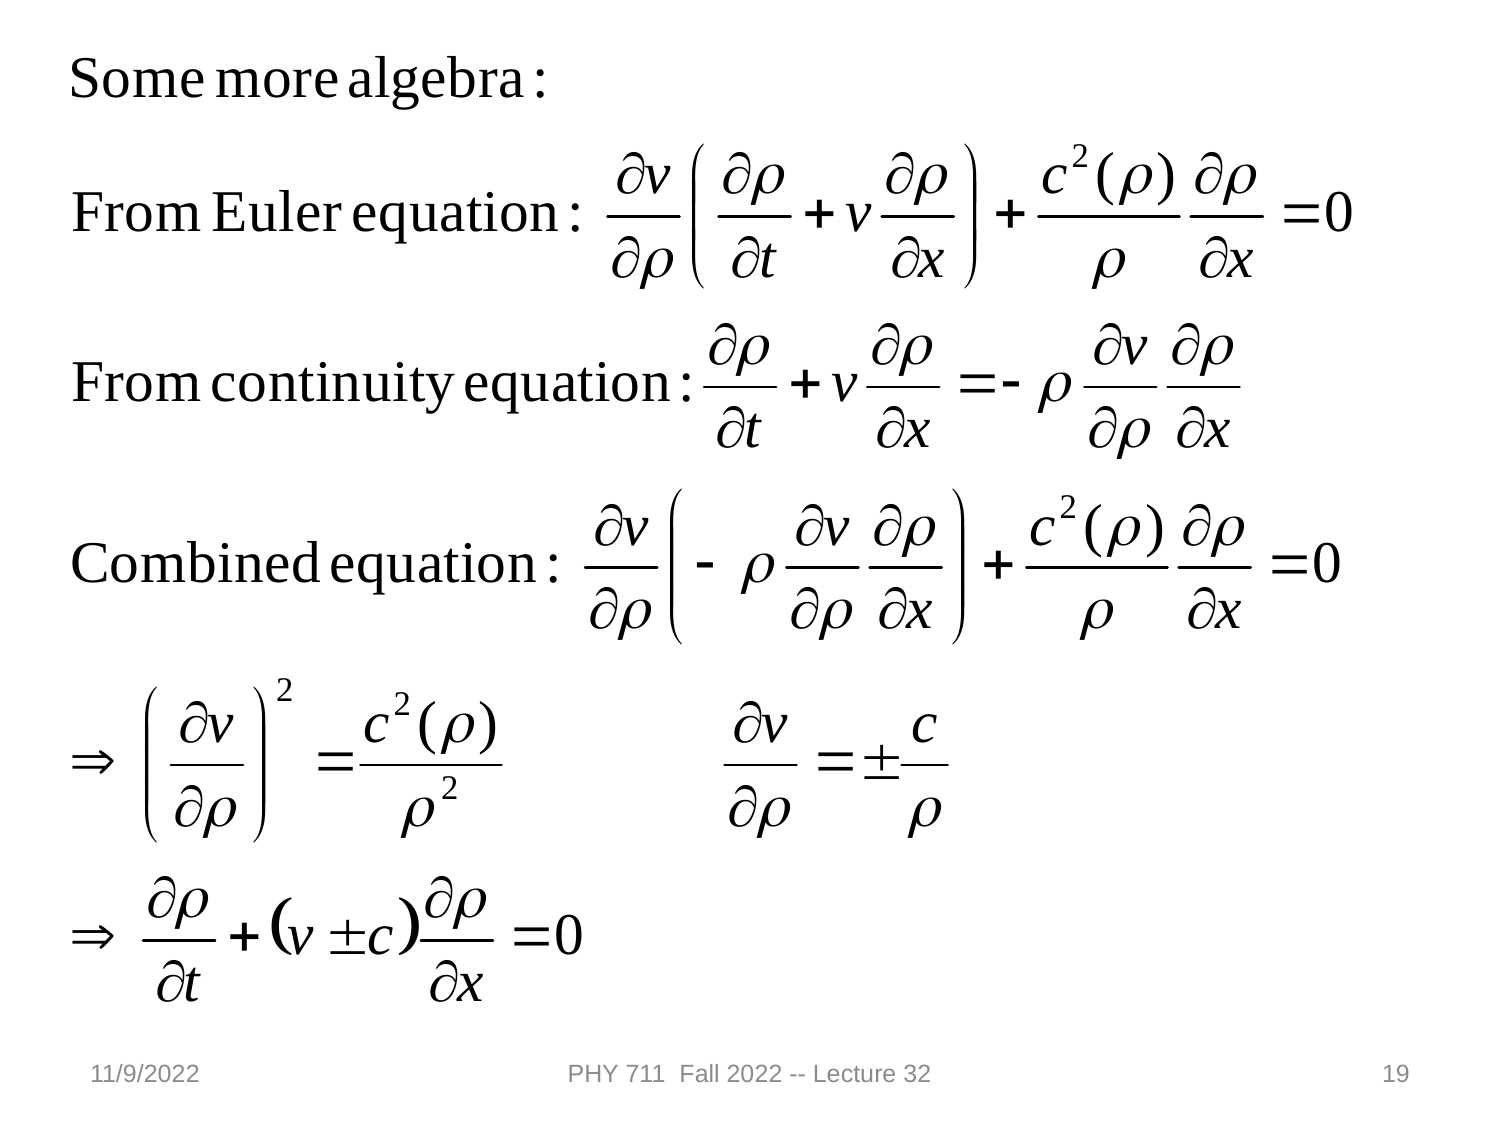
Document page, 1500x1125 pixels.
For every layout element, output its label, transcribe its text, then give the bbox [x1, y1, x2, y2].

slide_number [75, 1042, 425, 1103]
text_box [62, 45, 1366, 1013]
footer PHY 711 Fall 2022 -- Lecture 32 [512, 1042, 988, 1103]
slide_number 19 [1074, 1042, 1425, 1103]
